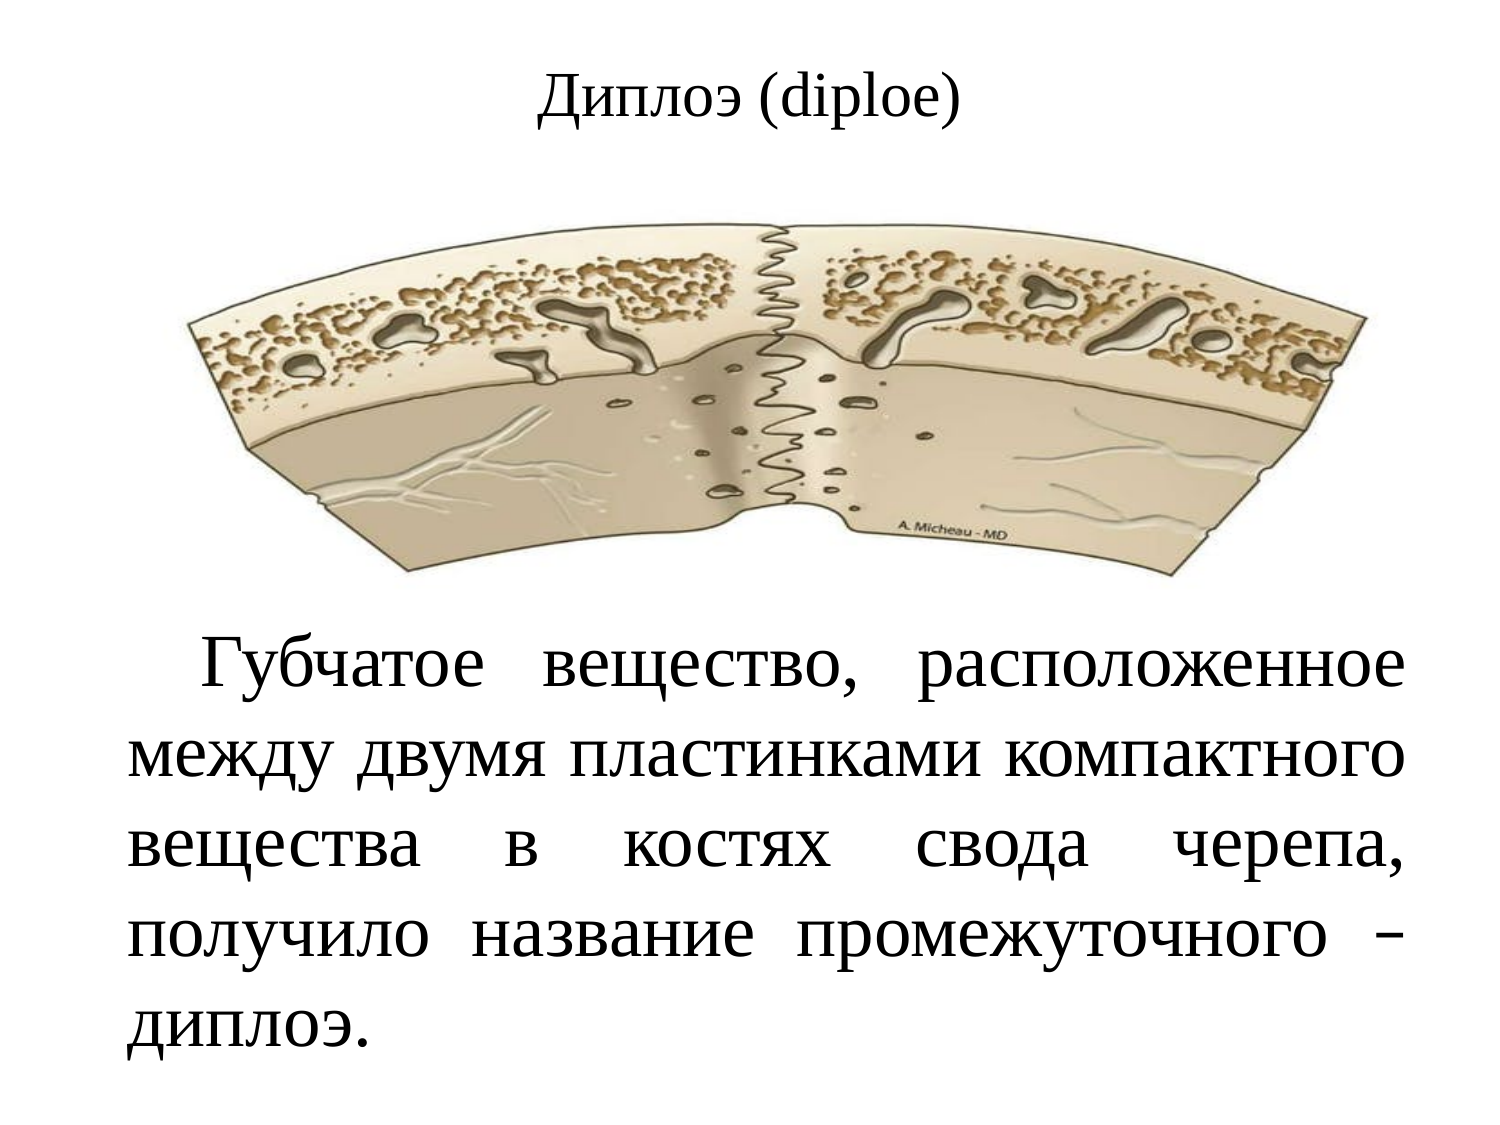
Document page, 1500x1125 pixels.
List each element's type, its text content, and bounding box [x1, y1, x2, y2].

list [135, 172, 1400, 610]
title Диплоэ (diploe) [75, 45, 1425, 138]
text_box Губчатое вещество, расположенное между двумя пластинками компактного вещества в костях свода черепа, получило название промежуточного – диплоэ. [112, 603, 1424, 1069]
